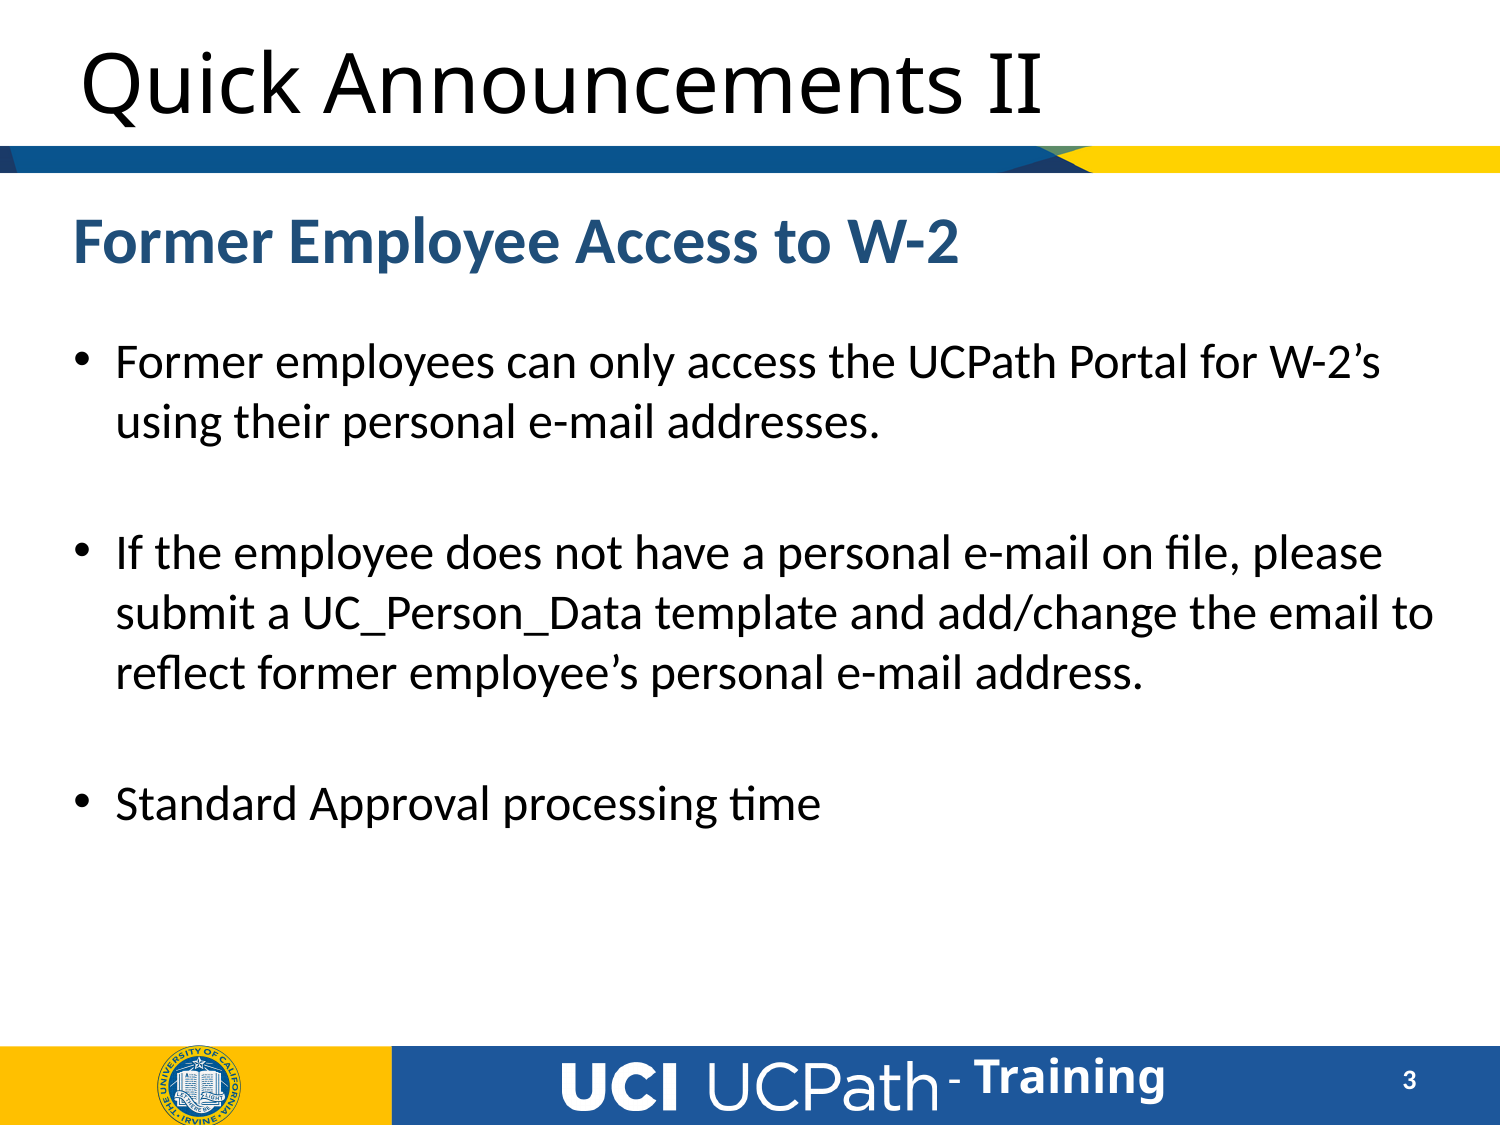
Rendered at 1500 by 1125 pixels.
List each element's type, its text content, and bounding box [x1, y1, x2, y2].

title Quick Announcements II [64, 0, 1437, 159]
picture [157, 1045, 241, 1125]
list Former Employee Access to W-2 Former employees can only access the UCPath Portal for W-2’s using their personal e-mail addresses. If the employee does not have a personal e-mail on file, please submit a UC_Person_Data template and add/change the email to reflect former employee’s personal e-mail address. Standard Approval processing time [44, 189, 1458, 1026]
picture [0, 120, 1500, 251]
picture [562, 1061, 937, 1111]
